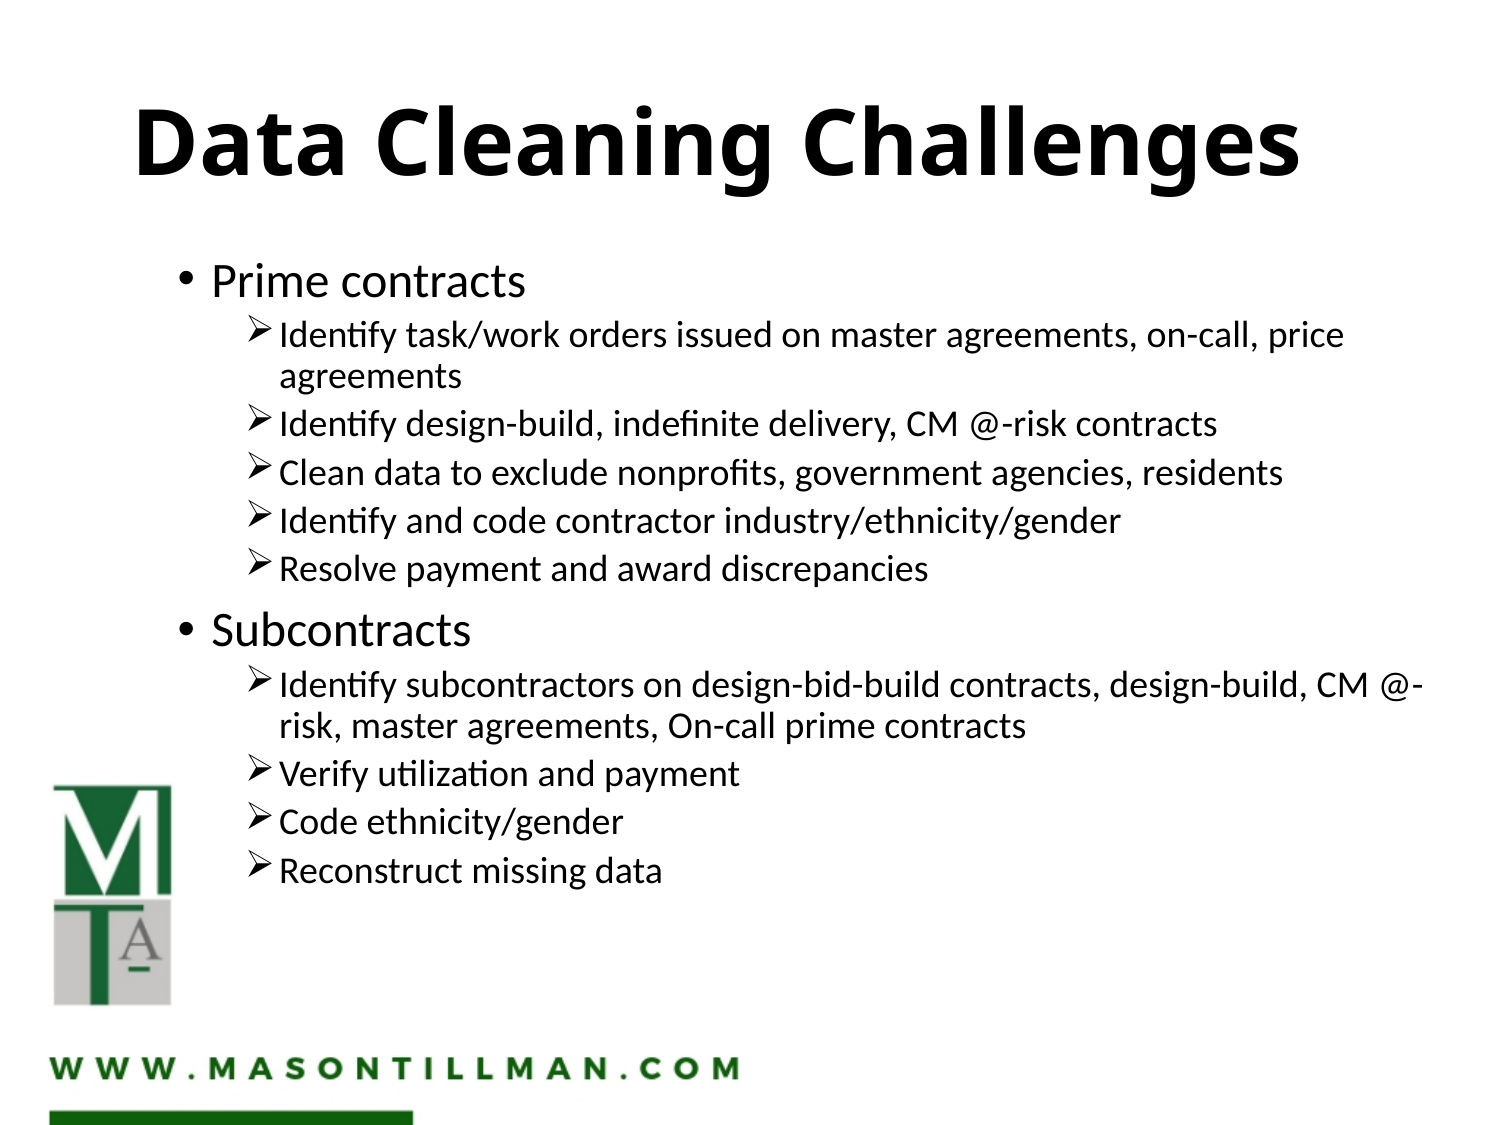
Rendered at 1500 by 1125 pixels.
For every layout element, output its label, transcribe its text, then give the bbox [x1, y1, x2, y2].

picture [0, 0, 1500, 1125]
title Data Cleaning Challenges [116, 52, 1480, 240]
list Prime contracts Identify task/work orders issued on master agreements, on-call, price agreements Identify design-build, indefinite delivery, CM @-risk contracts Clean data to exclude nonprofits, government agencies, residents Identify and code contractor industry/ethnicity/gender Resolve payment and award discrepancies Subcontracts Identify subcontractors on design-bid-build contracts, design-build, CM @-risk, master agreements, On-call prime contracts Verify utilization and payment Code ethnicity/gender Reconstruct missing data [162, 246, 1453, 907]
